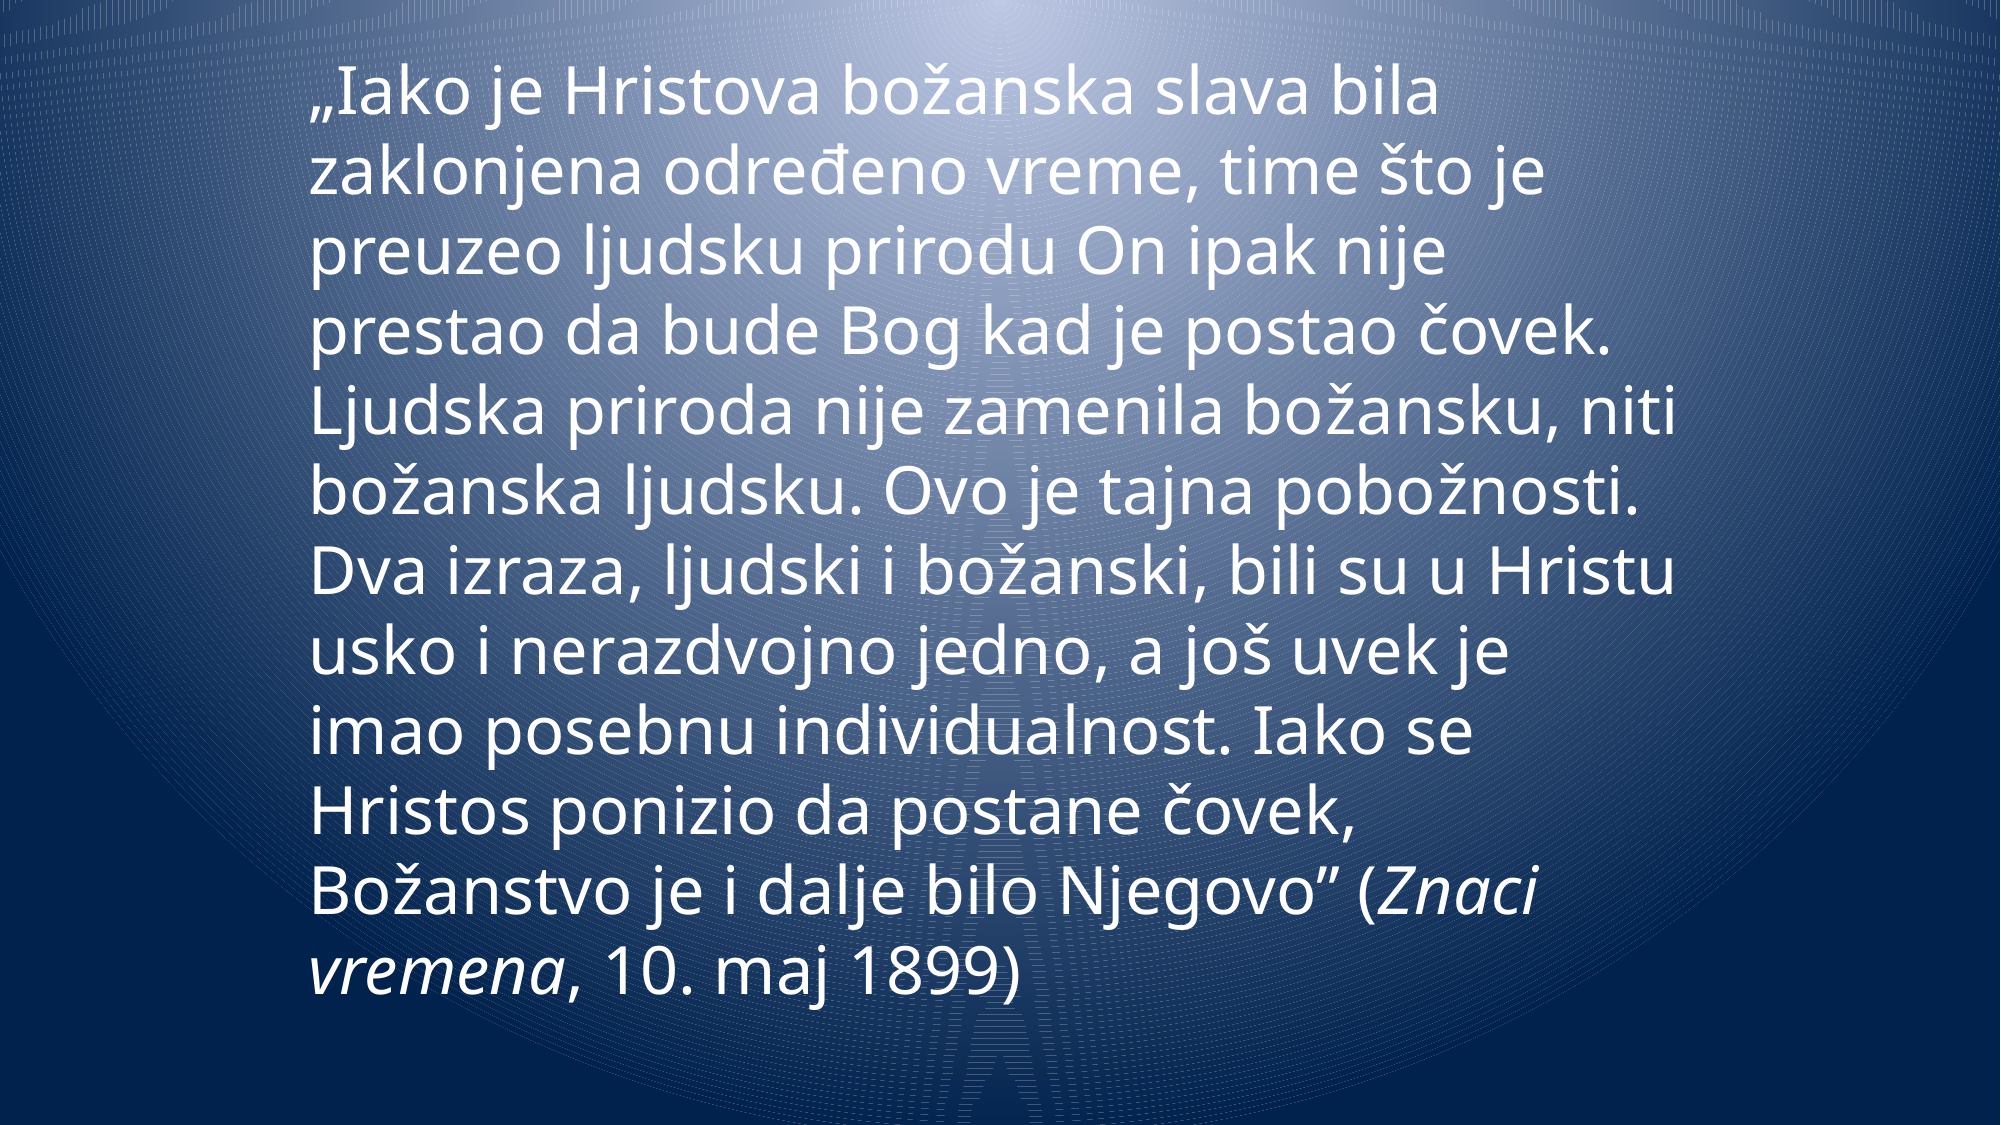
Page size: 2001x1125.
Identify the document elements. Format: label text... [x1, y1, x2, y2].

text_box „Iako je Hristova božanska slava bila zaklonjena određeno vreme, time što je preuzeo ljudsku prirodu On ipak nije prestao da bude Bog kad je postao čovek. Ljudska priroda nije zamenila božansku, niti božanska ljudsku. Ovo je tajna pobožnosti. Dva izraza, ljudski i božanski, bili su u Hristu usko i nerazdvojno jedno, a još uvek je imao posebnu individualnost. Iako se Hristos ponizio da postane čovek, Božanstvo je i dalje bilo Njegovo” (Znaci vremena, 10. maj 1899) [293, 40, 1698, 1015]
